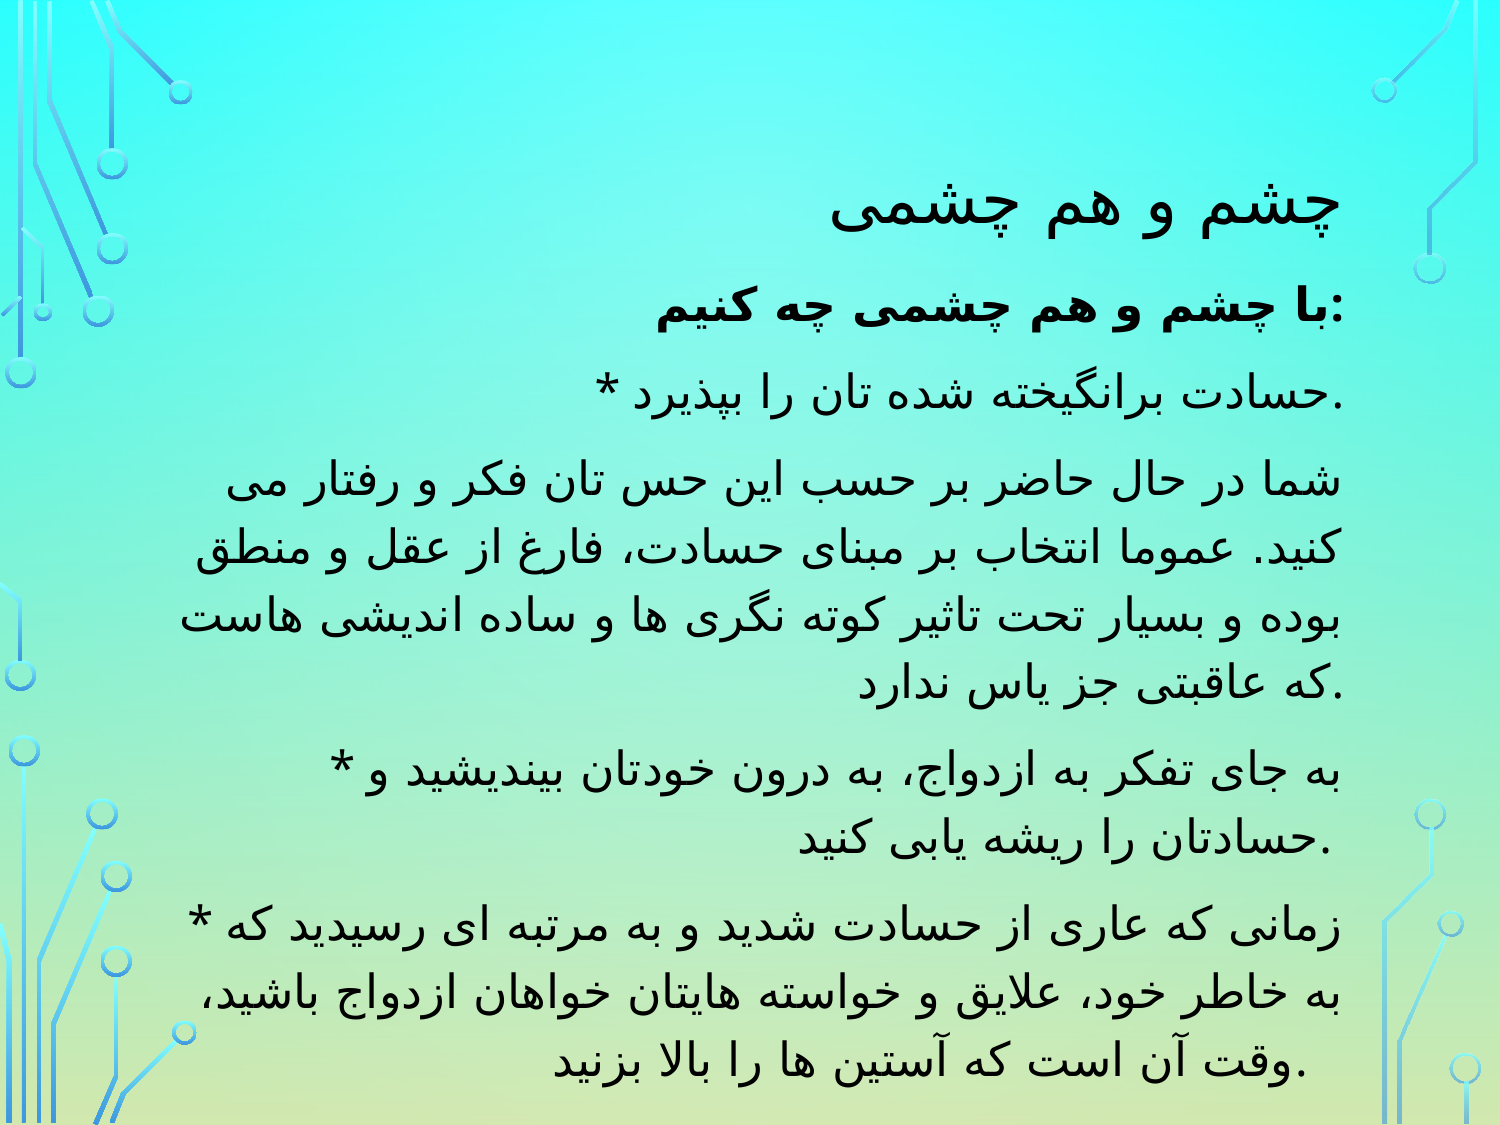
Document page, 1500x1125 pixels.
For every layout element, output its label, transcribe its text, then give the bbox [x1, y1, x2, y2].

list با چشم و هم چشمی چه کنیم: * حسادت برانگیخته شده تان را بپذیرد. شما در حال حاضر بر حسب این حس تان فکر و رفتار می کنید. عموما انتخاب بر مبنای حسادت، فارغ از عقل و منطق بوده و بسیار تحت تاثیر کوته نگری ها و ساده اندیشی هاست که عاقبتی جز یاس ندارد. * به جای تفکر به ازدواج، به درون خودتان بیندیشید و حسادتان را ریشه یابی کنید. * زمانی که عاری از حسادت شدید و به مرتبه ای رسیدید که به خاطر خود، علایق و خواسته هایتان خواهان ازدواج باشید، وقت آن است که آستین ها را بالا بزنید. [140, 255, 1360, 1094]
title چشم و هم چشمی [140, 101, 1360, 255]
